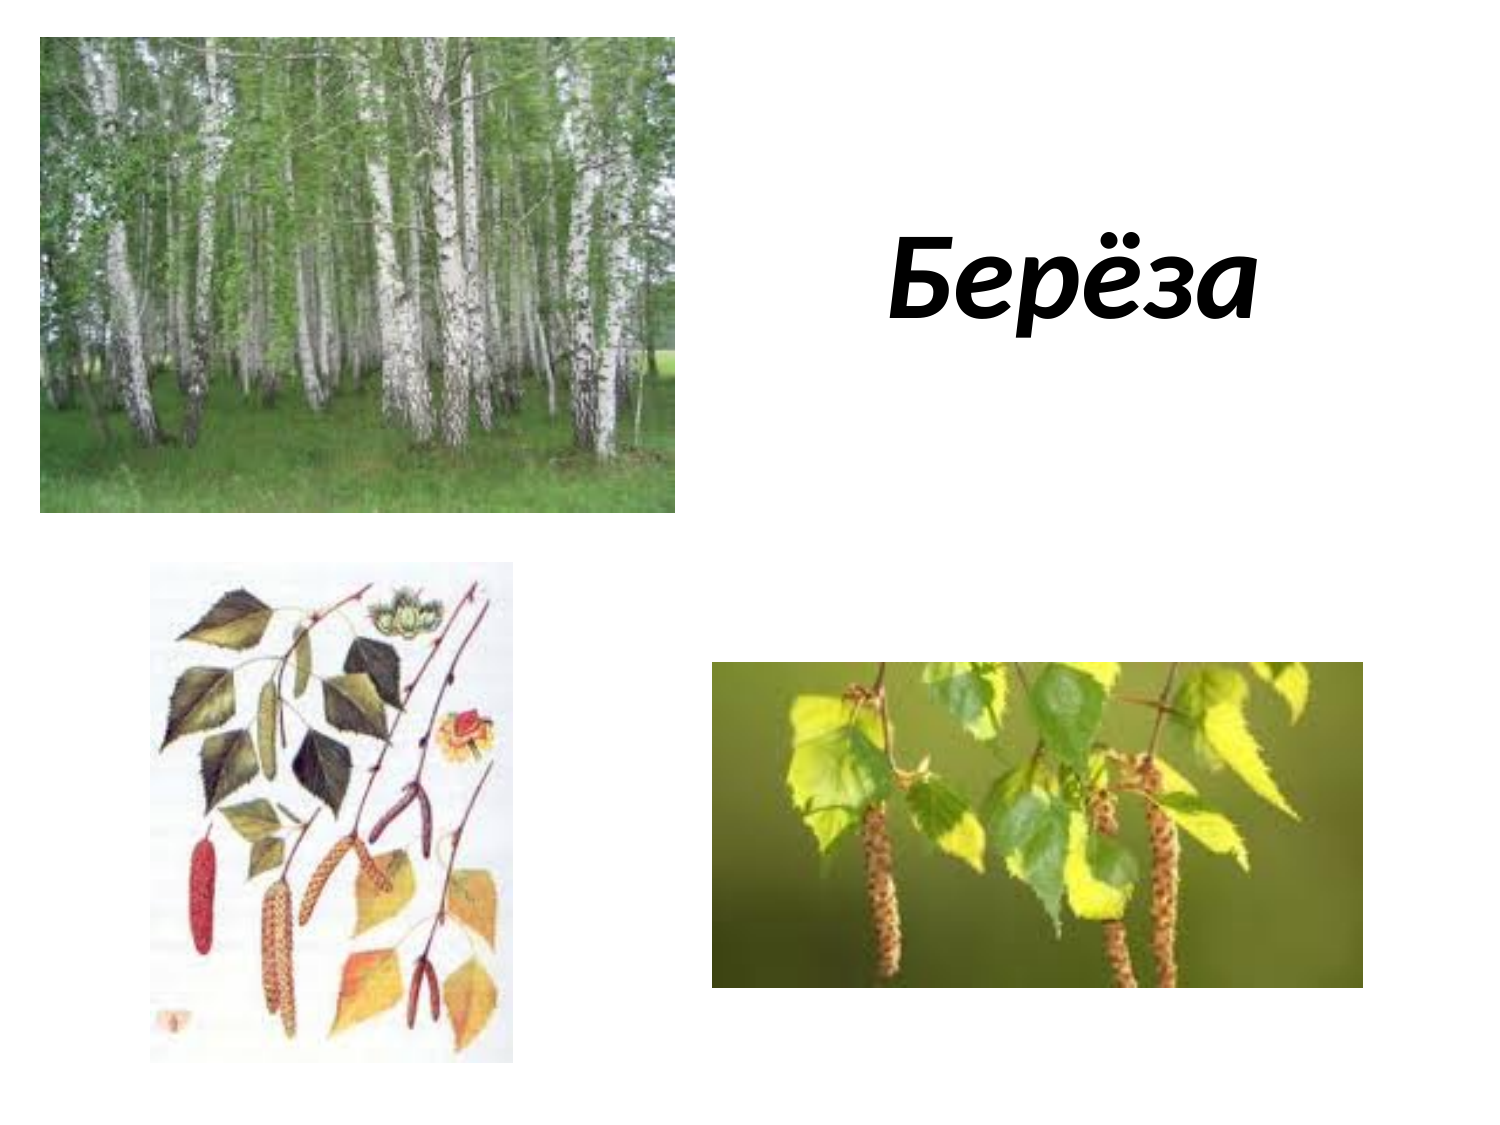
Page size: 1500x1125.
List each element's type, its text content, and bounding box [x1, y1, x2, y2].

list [712, 662, 1363, 988]
title Берёза [737, 174, 1438, 363]
picture [40, 37, 676, 513]
picture [149, 562, 513, 1064]
